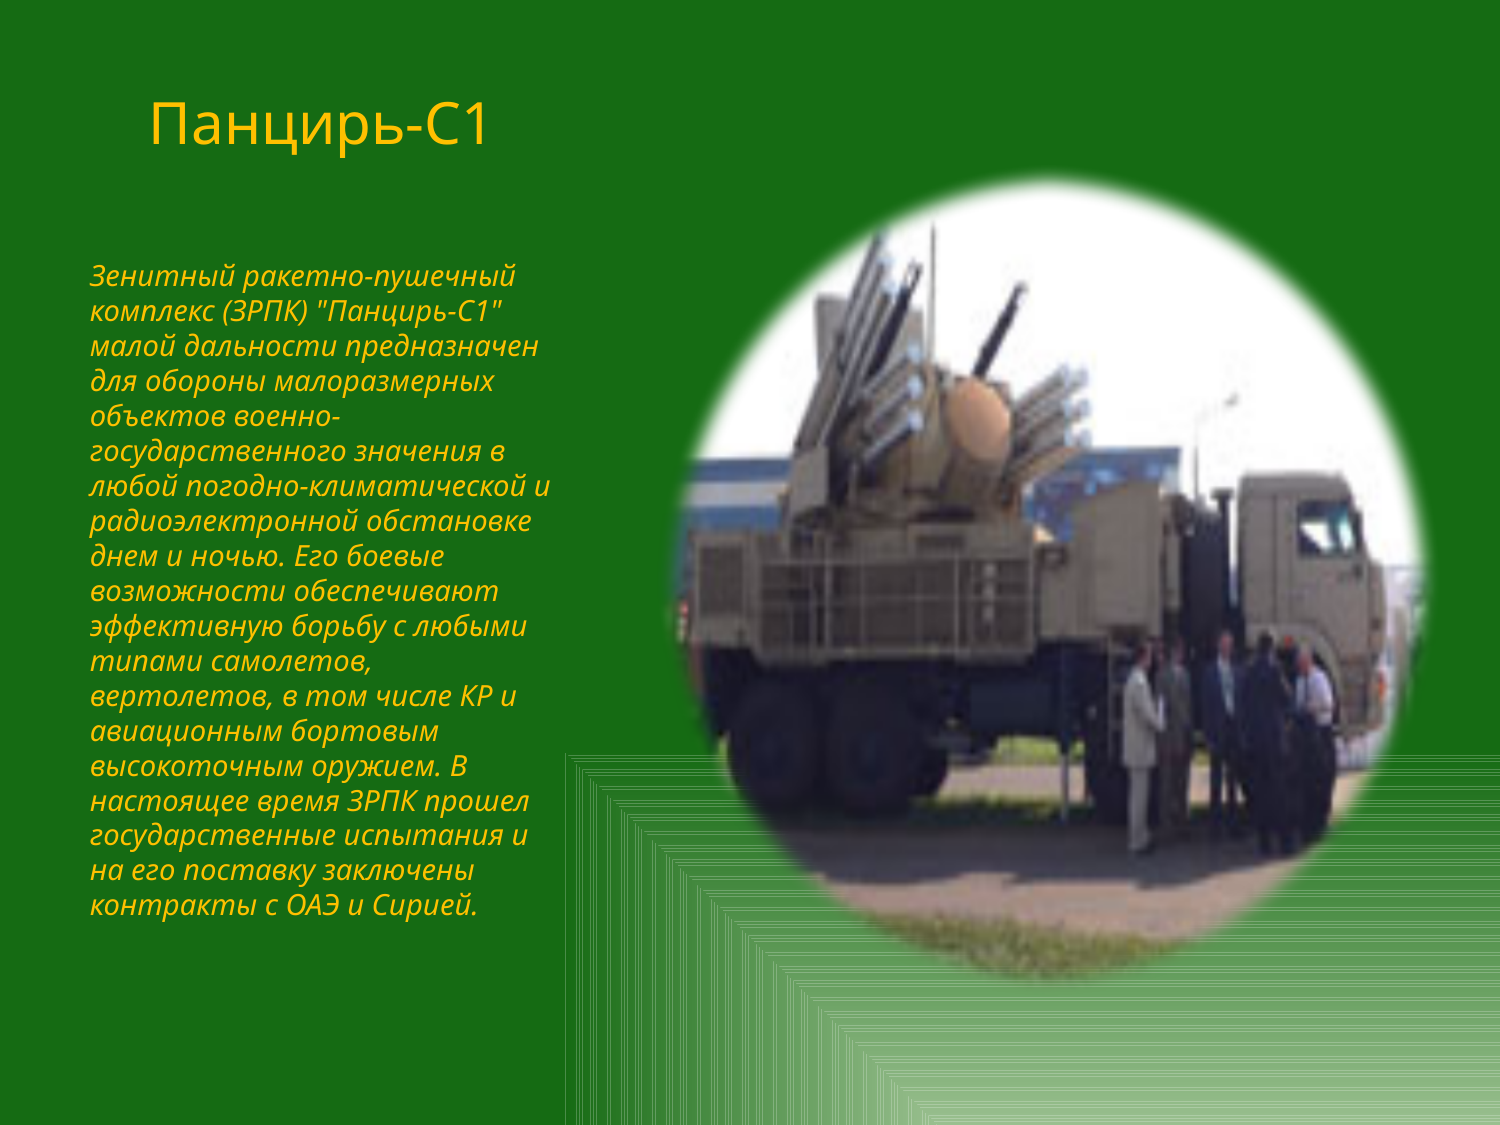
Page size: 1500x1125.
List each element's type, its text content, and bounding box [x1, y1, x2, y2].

list Зенитный ракетно-пушечный комплекс (ЗРПК) "Панцирь-С1" малой дальности предназначен для обороны малоразмерных объектов военно-государственного значения в любой погодно-климатической и радиоэлектронной обстановке днем и ночью. Его боевые возможности обеспечивают эффективную борьбу с любыми типами самолетов, вертолетов, в том числе КР и авиационным бортовым высокоточным оружием. В настоящее время ЗРПК прошел государственные испытания и на его поставку заключены контракты с ОАЭ и Сирией. [75, 249, 569, 1005]
title Панцирь-С1 [75, 44, 569, 164]
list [655, 163, 1442, 997]
